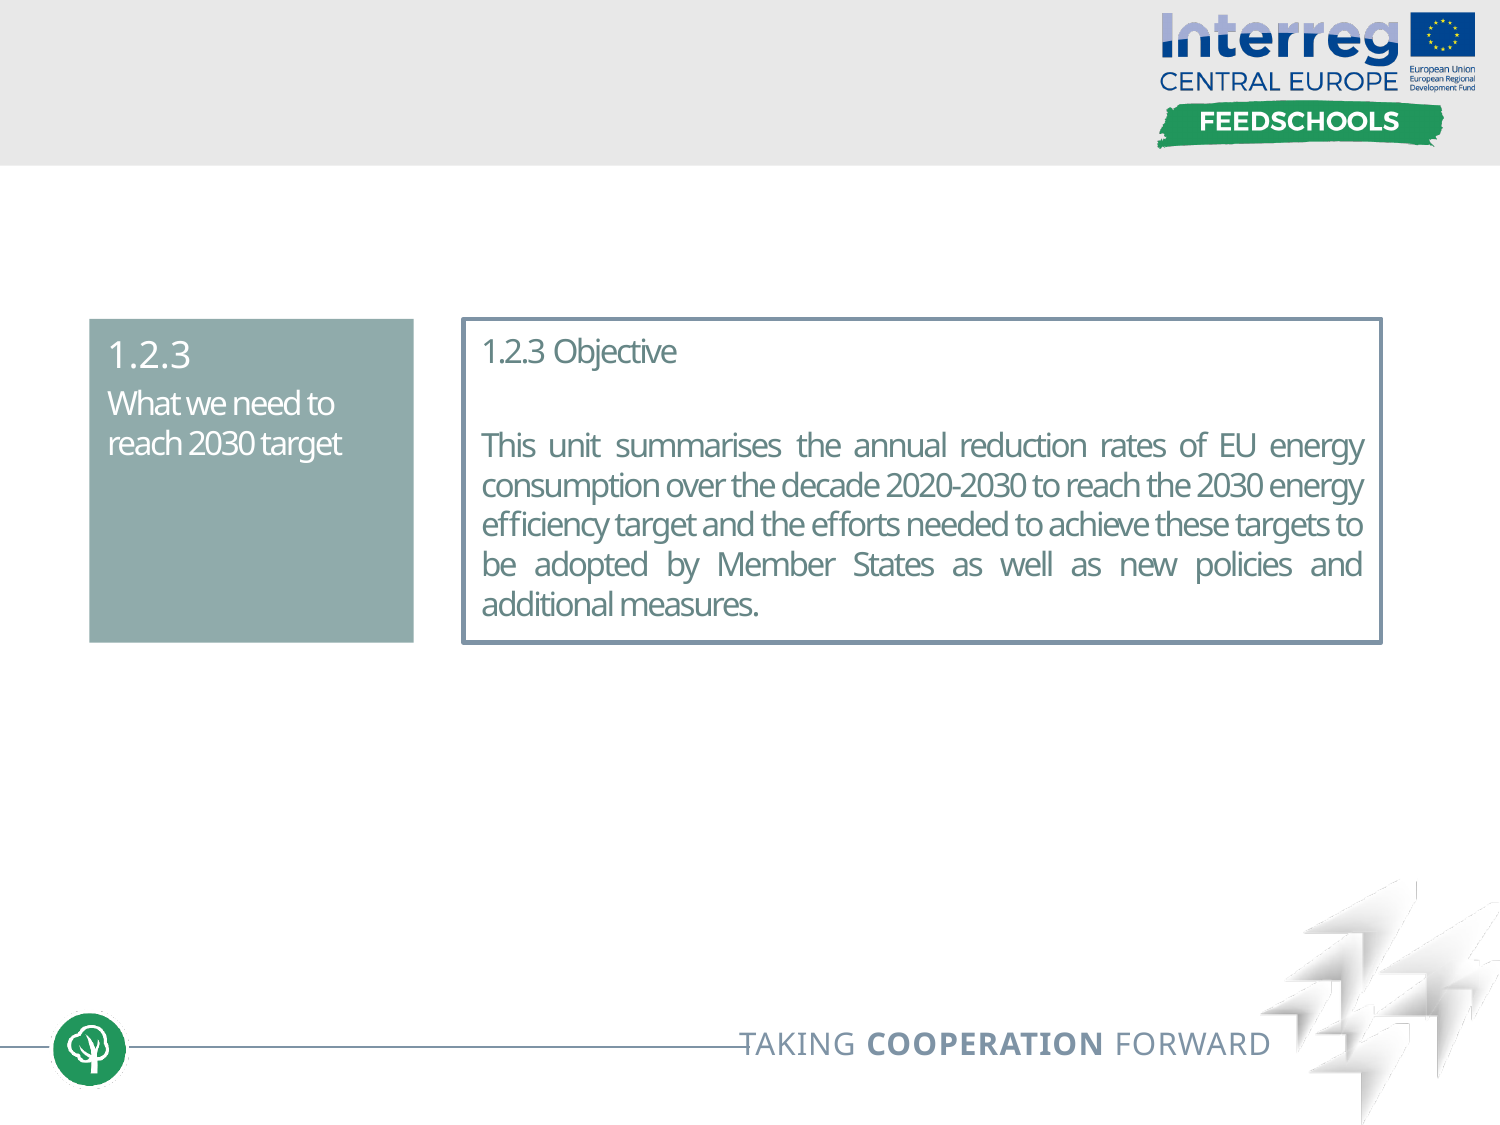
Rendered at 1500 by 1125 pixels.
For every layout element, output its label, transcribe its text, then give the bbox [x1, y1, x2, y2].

picture [1260, 878, 1500, 1125]
list 1.2.3 What we need to reach 2030 target [89, 318, 414, 643]
list 1.2.3 Objective This unit summarises the annual reduction rates of EU energy consumption over the decade 2020-2030 to reach the 2030 energy efficiency target and the efforts needed to achieve these targets to be adopted by Member States as well as new policies and additional measures. [461, 317, 1383, 645]
picture [1157, 12, 1475, 149]
picture [49, 1009, 129, 1089]
